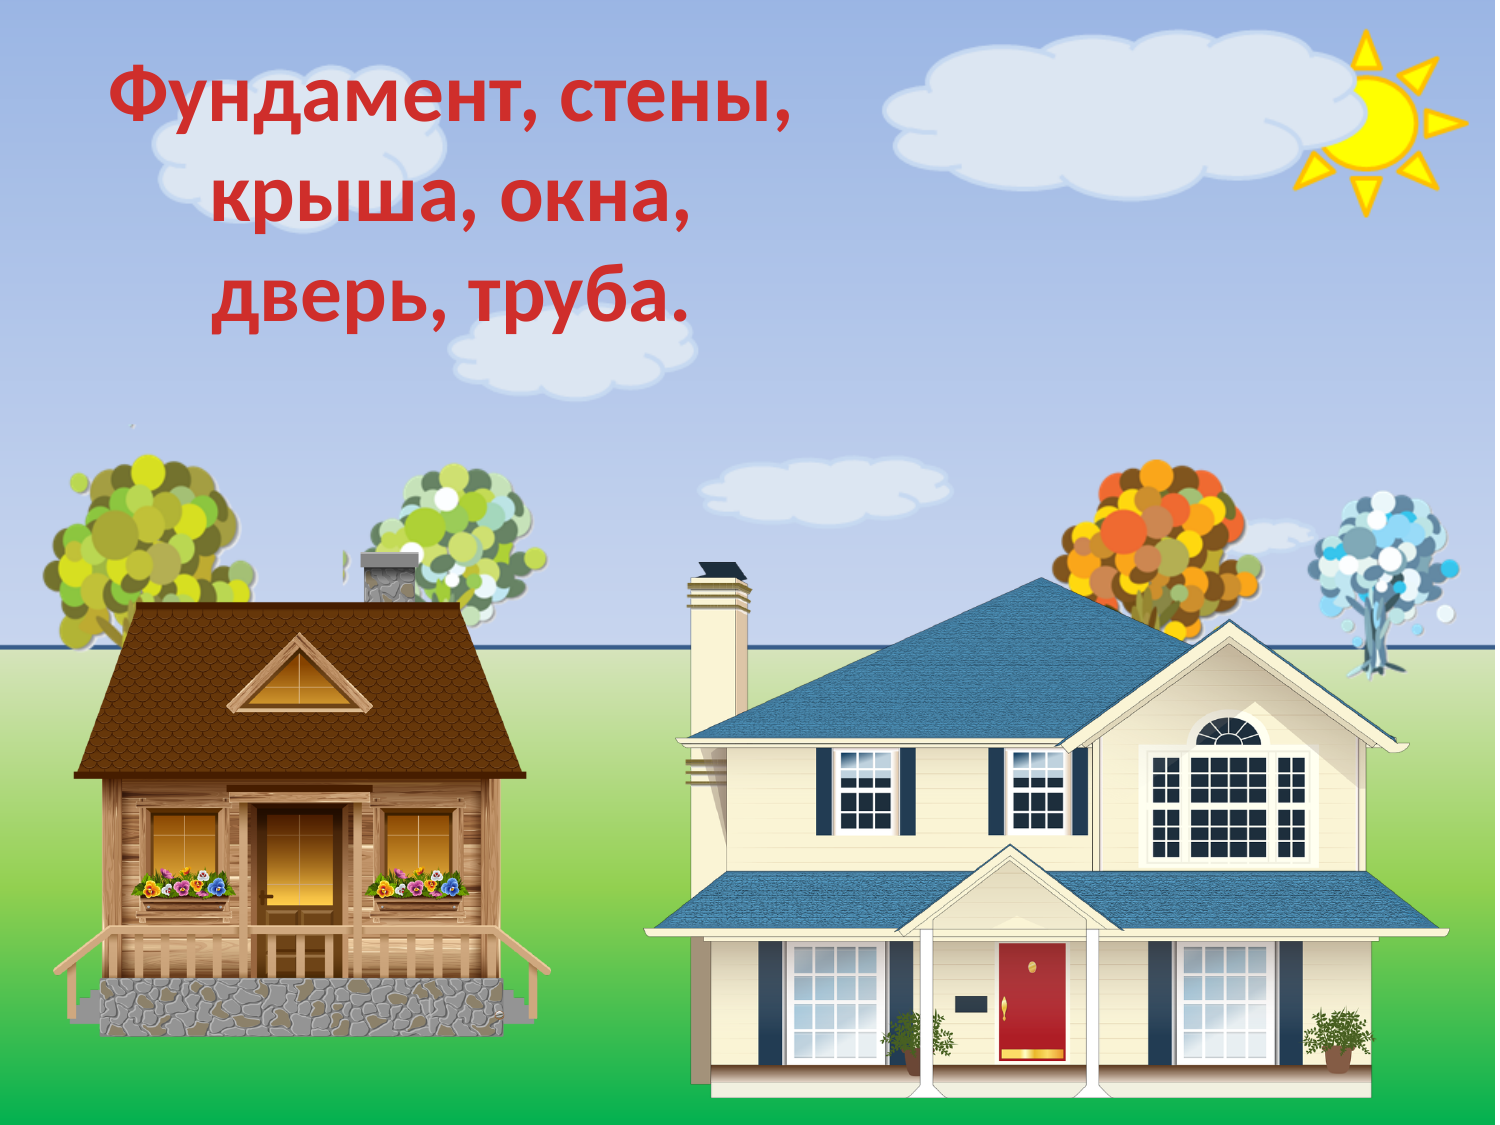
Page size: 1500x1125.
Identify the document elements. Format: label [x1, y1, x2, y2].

list [0, 0, 1495, 1125]
picture [643, 562, 1451, 1098]
picture [52, 552, 551, 1037]
